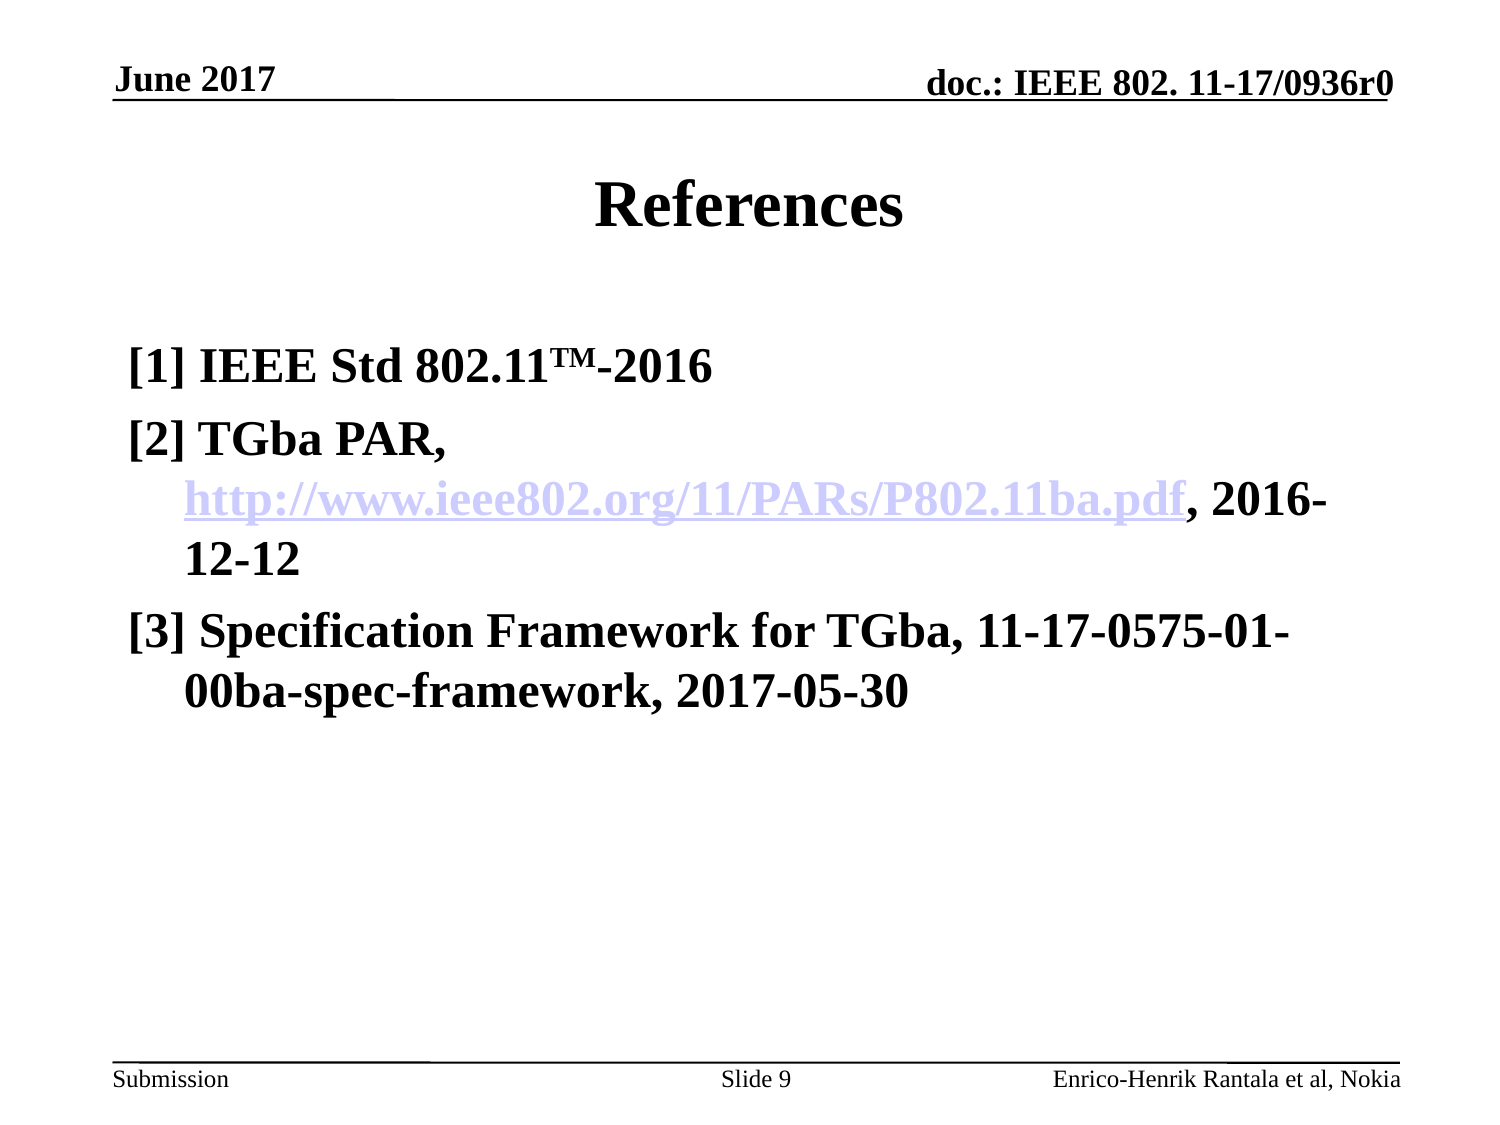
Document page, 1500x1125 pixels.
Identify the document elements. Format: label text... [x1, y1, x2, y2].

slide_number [114, 54, 423, 100]
footer Enrico-Henrik Rantala et al, Nokia [878, 1061, 1402, 1093]
list [1] IEEE Std 802.11TM-2016 [2] TGba PAR, http://www.ieee802.org/11/PARs/P802.11ba.pdf, 2016-12-12 [3] Specification Framework for TGba, 11-17-0575-01-00ba-spec-framework, 2017-05-30 [112, 324, 1388, 1000]
title References [112, 112, 1388, 288]
slide_number Slide 9 [712, 1061, 800, 1123]
